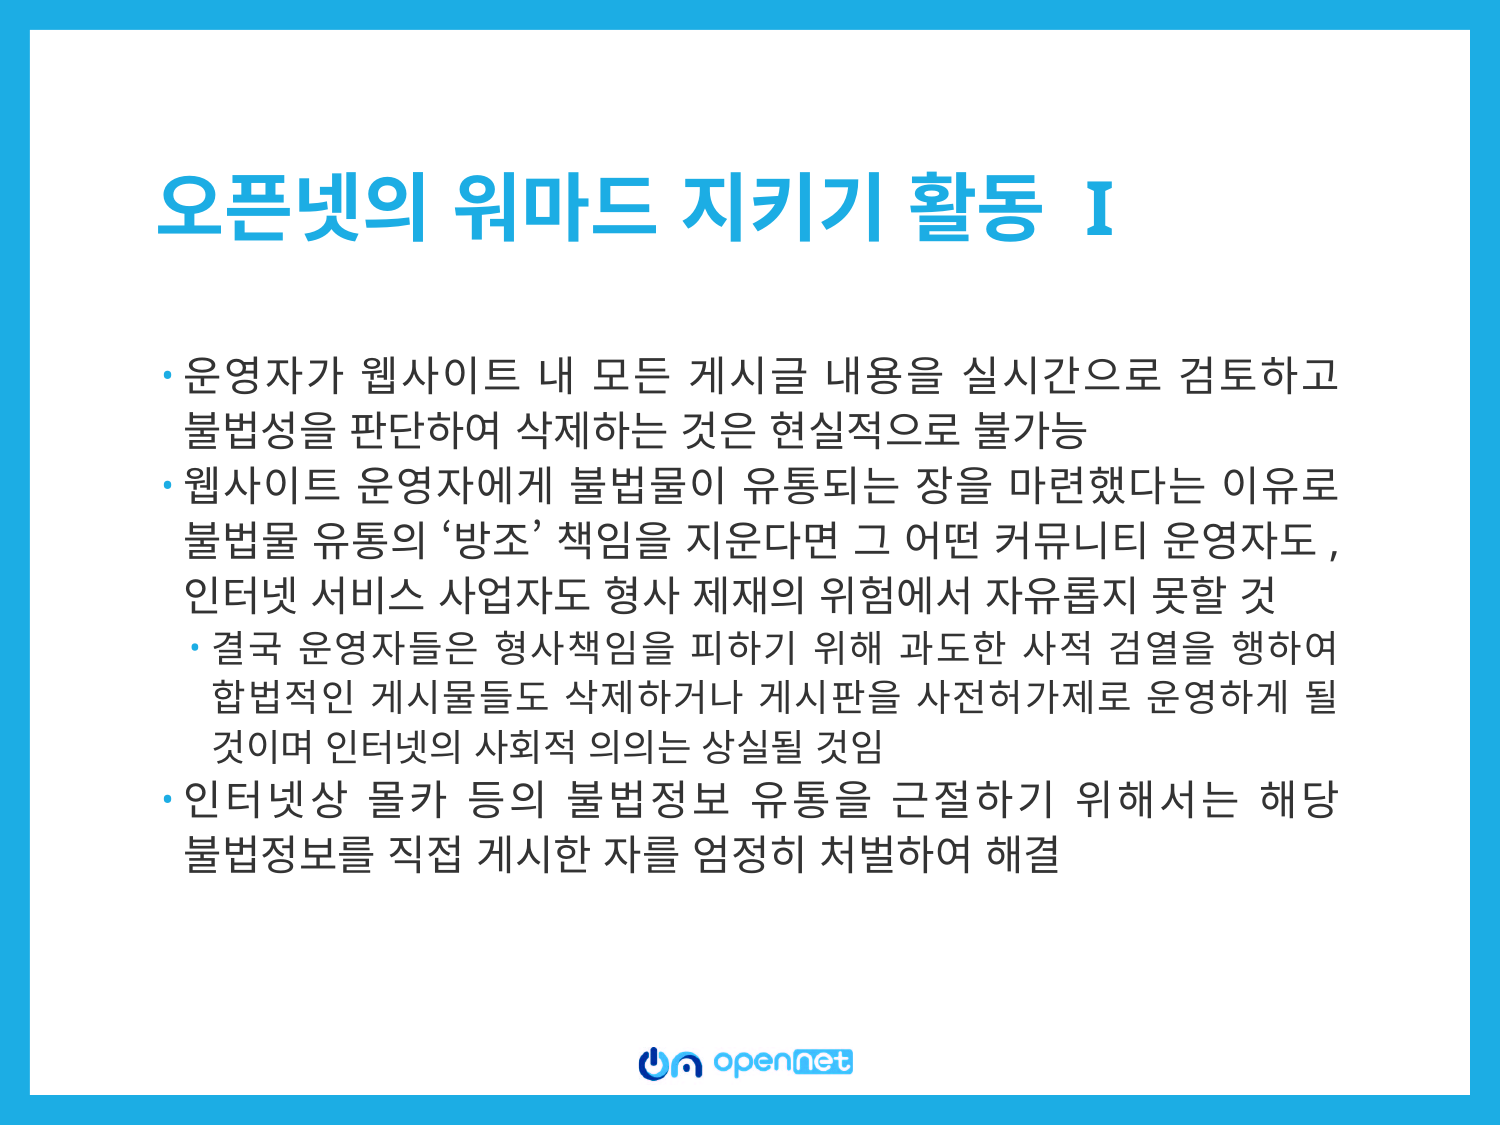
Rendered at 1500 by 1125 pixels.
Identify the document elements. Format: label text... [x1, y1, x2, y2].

title 오픈넷의 워마드 지키기 활동 I [140, 99, 1356, 323]
list 운영자가 웹사이트 내 모든 게시글 내용을 실시간으로 검토하고 불법성을 판단하여 삭제하는 것은 현실적으로 불가능 웹사이트 운영자에게 불법물이 유통되는 장을 마련했다는 이유로 불법물 유통의 ‘방조’ 책임을 지운다면 그 어떤 커뮤니티 운영자도, 인터넷 서비스 사업자도 형사 제재의 위험에서 자유롭지 못할 것 결국 운영자들은 형사책임을 피하기 위해 과도한 사적 검열을 행하여 합법적인 게시물들도 삭제하거나 게시판을 사전허가제로 운영하게 될 것이며 인터넷의 사회적 의의는 상실될 것임 인터넷상 몰카 등의 불법정보 유통을 근절하기 위해서는 해당 불법정보를 직접 게시한 자를 엄정히 처벌하여 해결 [140, 337, 1356, 1000]
picture [638, 1047, 858, 1085]
